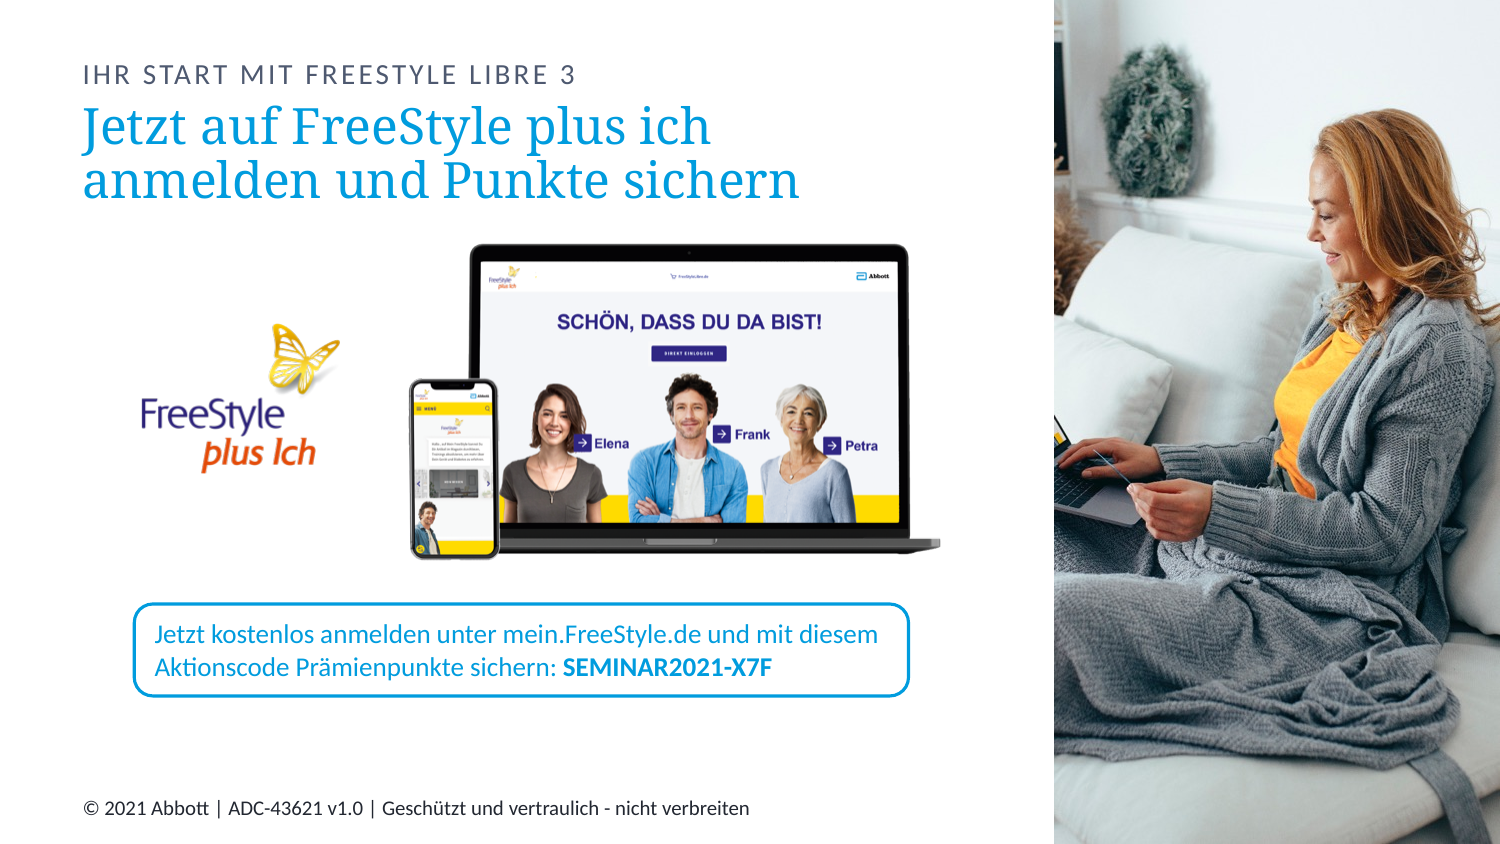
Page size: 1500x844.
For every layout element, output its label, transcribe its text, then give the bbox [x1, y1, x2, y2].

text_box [385, 228, 1014, 578]
picture [1054, 0, 1500, 844]
text_box Jetzt kostenlos anmelden unter mein.FreeStyle.de und mit diesem Aktionscode Prämienpunkte sichern: SEMINAR2021-X7F [134, 603, 909, 696]
footer © 2021 Abbott | ADC-43621 v1.0 | Geschützt und vertraulich - nicht verbreiten [82, 782, 1024, 827]
list Ihr Start mit FreeStyle Libre 3 [82, 55, 1024, 99]
title Jetzt auf FreeStyle plus ich anmelden und Punkte sichern [82, 101, 1024, 203]
picture [122, 308, 372, 482]
